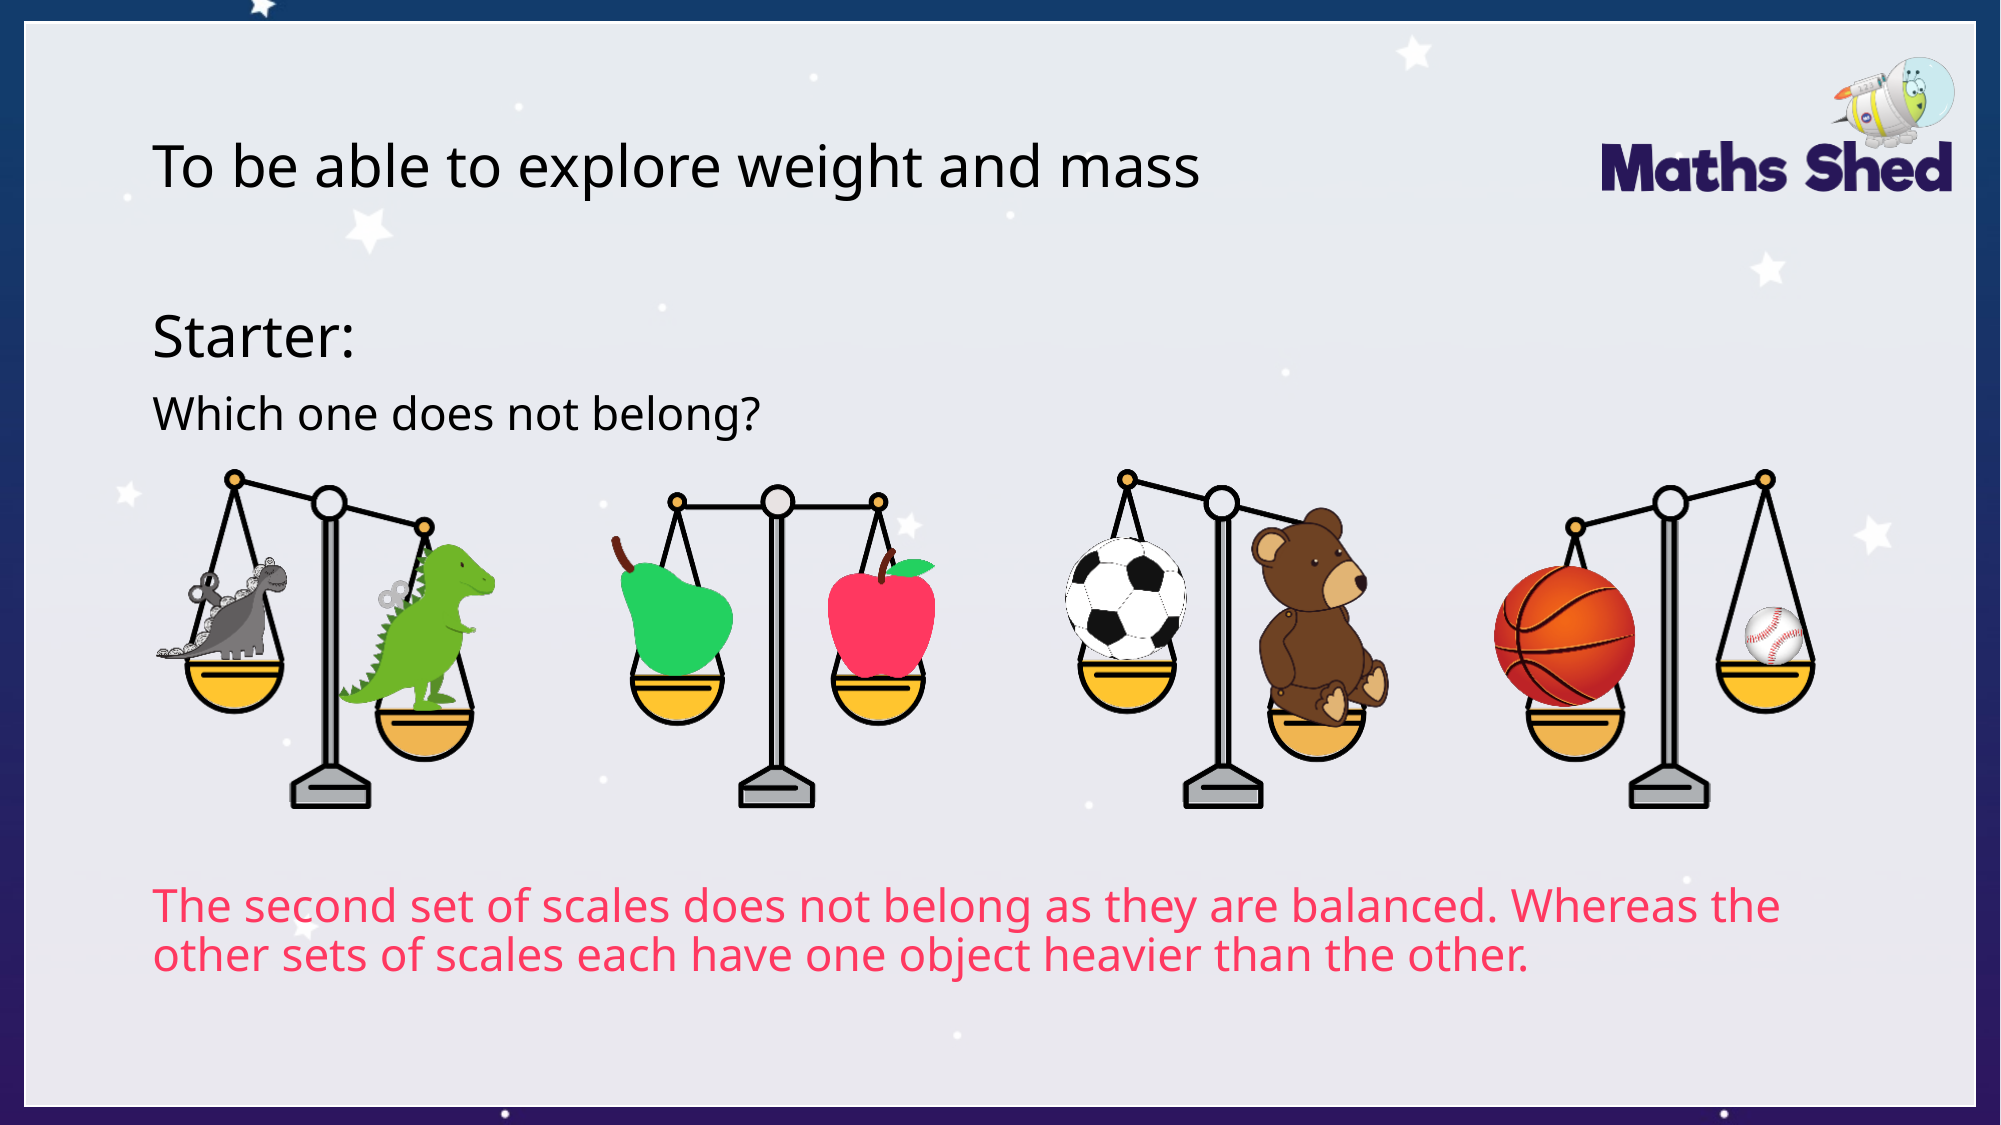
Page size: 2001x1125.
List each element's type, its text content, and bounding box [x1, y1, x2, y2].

title To be able to explore weight and mass [137, 59, 1578, 278]
list Starter: Which one does not belong? The second set of scales does not belong as they are balanced. Whereas the other sets of scales each have one object heavier than the other. [137, 299, 1863, 1014]
picture [0, 0, 2001, 1125]
